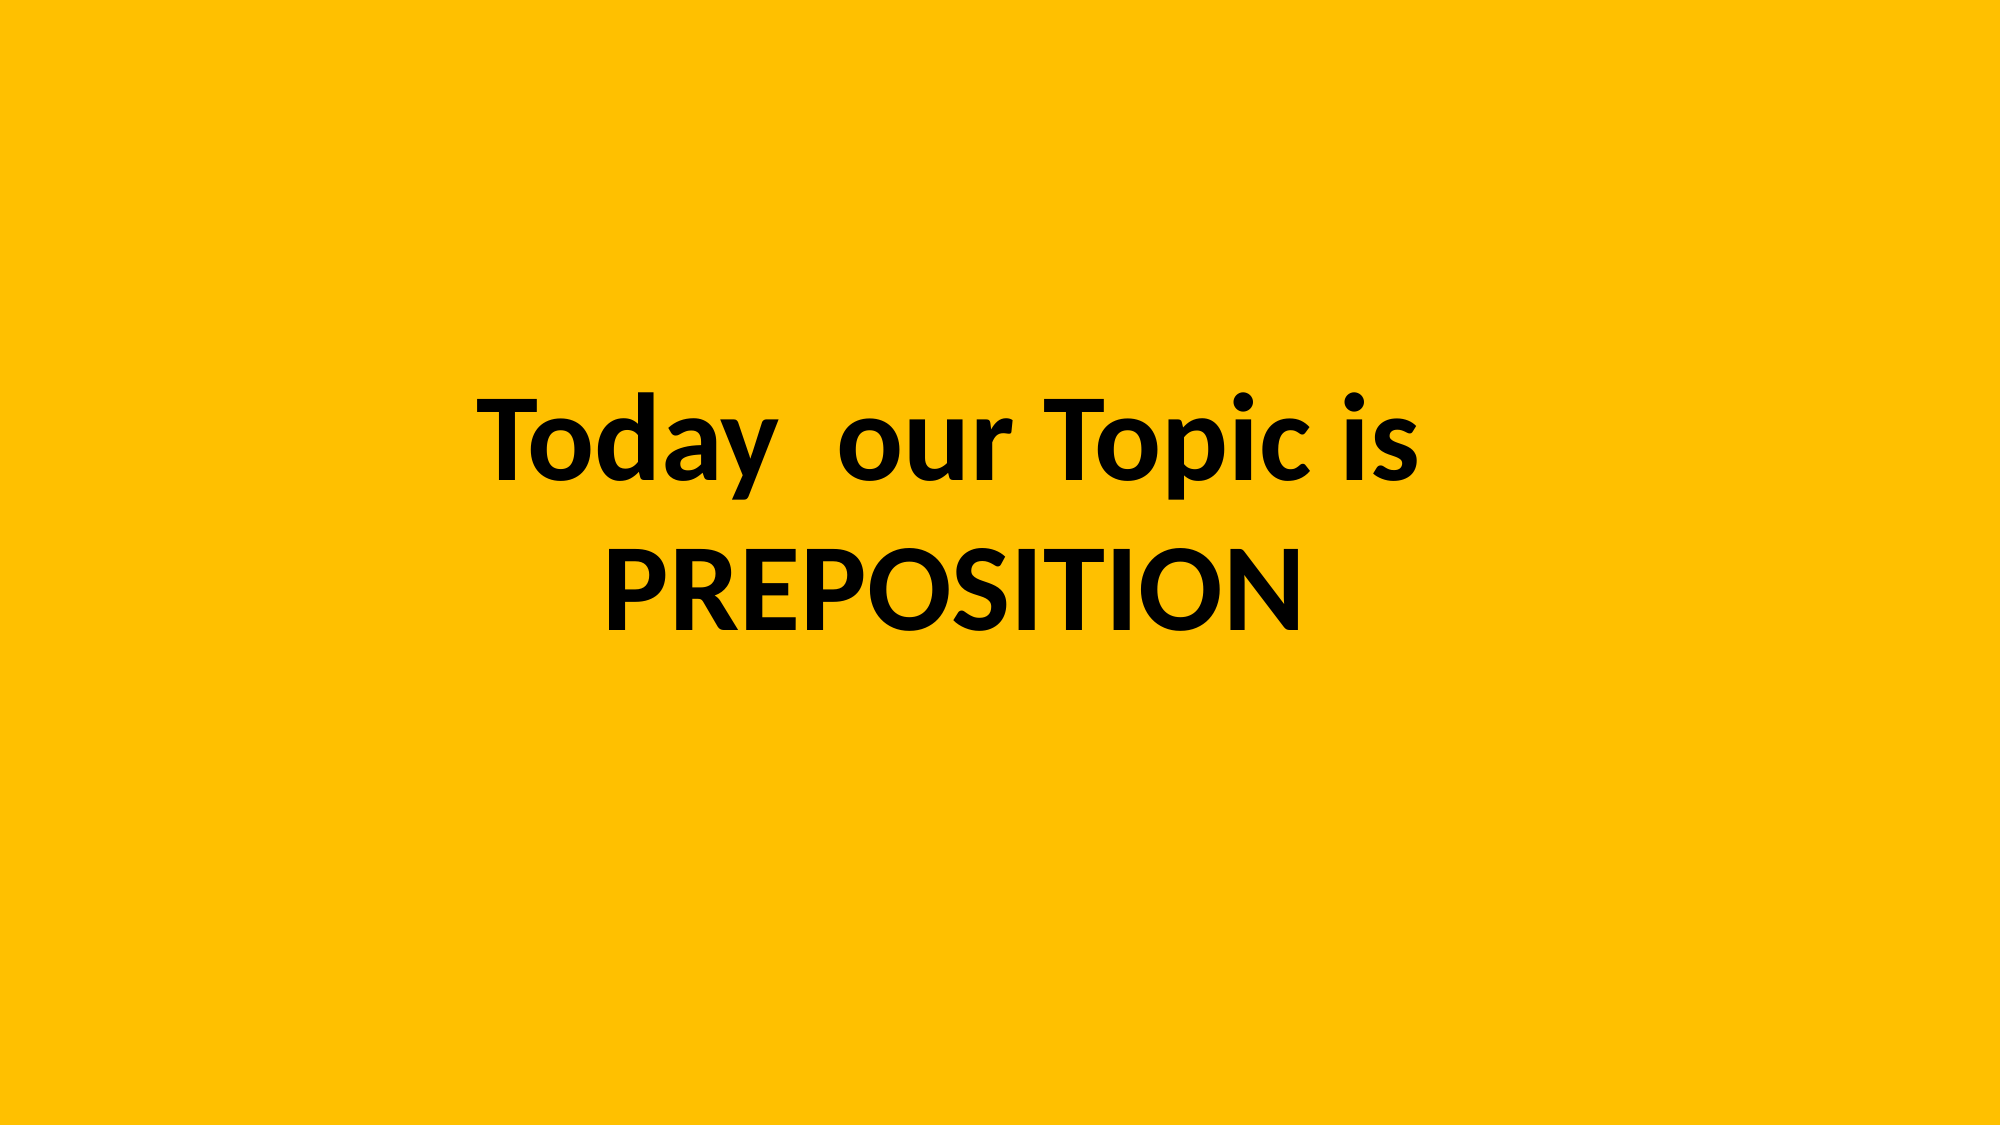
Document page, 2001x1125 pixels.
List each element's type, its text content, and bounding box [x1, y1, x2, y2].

text_box Today our Topic is PREPOSITION [349, 348, 1577, 663]
